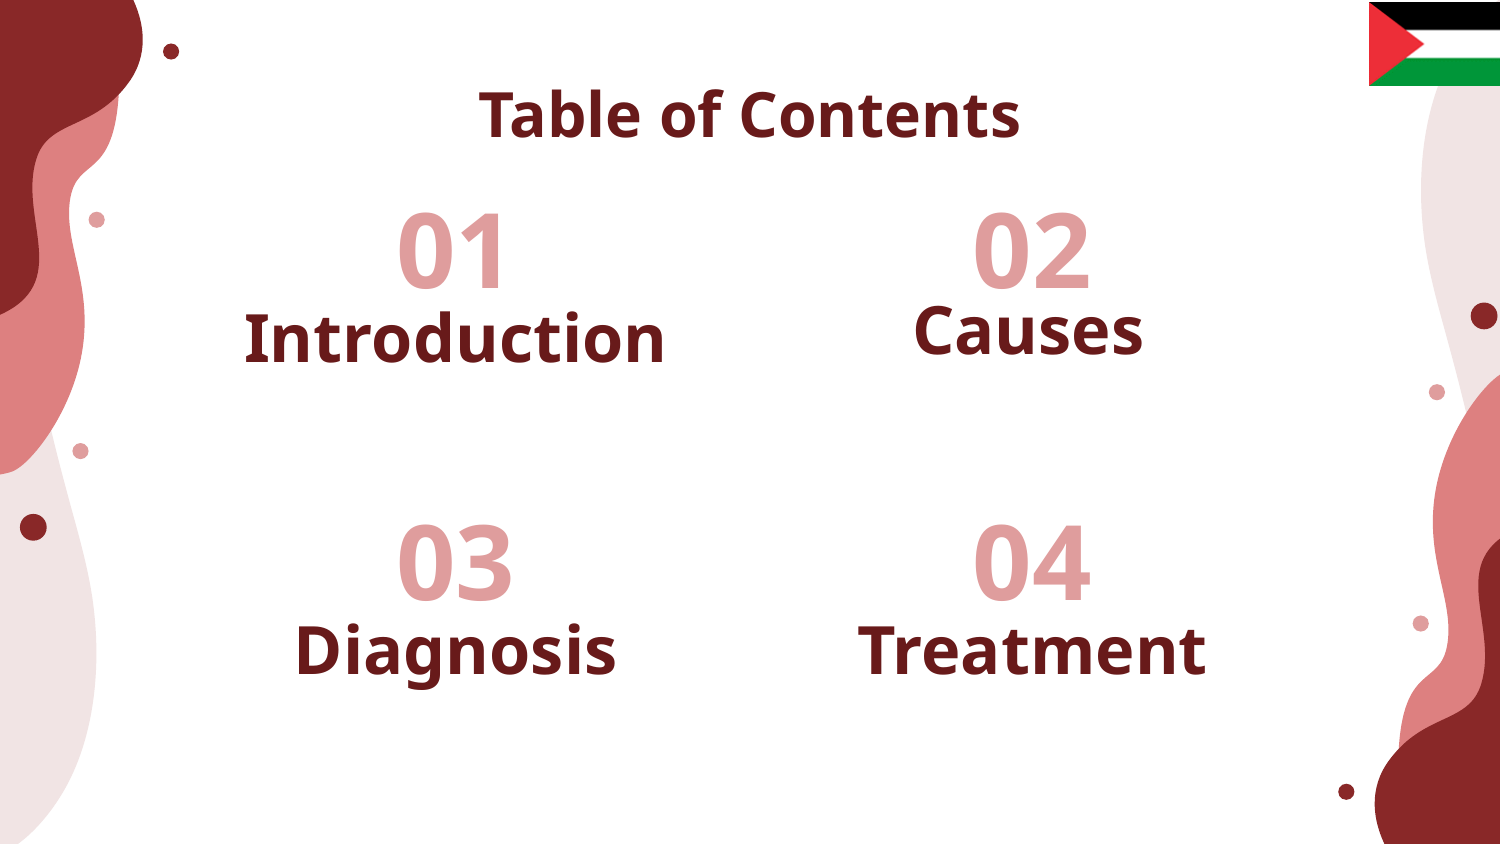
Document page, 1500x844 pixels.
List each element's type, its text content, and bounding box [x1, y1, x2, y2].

subtitle Diagnosis [153, 618, 759, 678]
title 03 [370, 503, 542, 614]
subtitle Treatment [759, 618, 1347, 678]
title Table of Contents [447, 59, 1053, 154]
title 02 [947, 192, 1118, 302]
subtitle Causes [687, 234, 1370, 422]
picture [1368, 2, 1500, 86]
subtitle Introduction [153, 306, 687, 366]
title 04 [947, 503, 1118, 614]
title 01 [370, 192, 542, 302]
